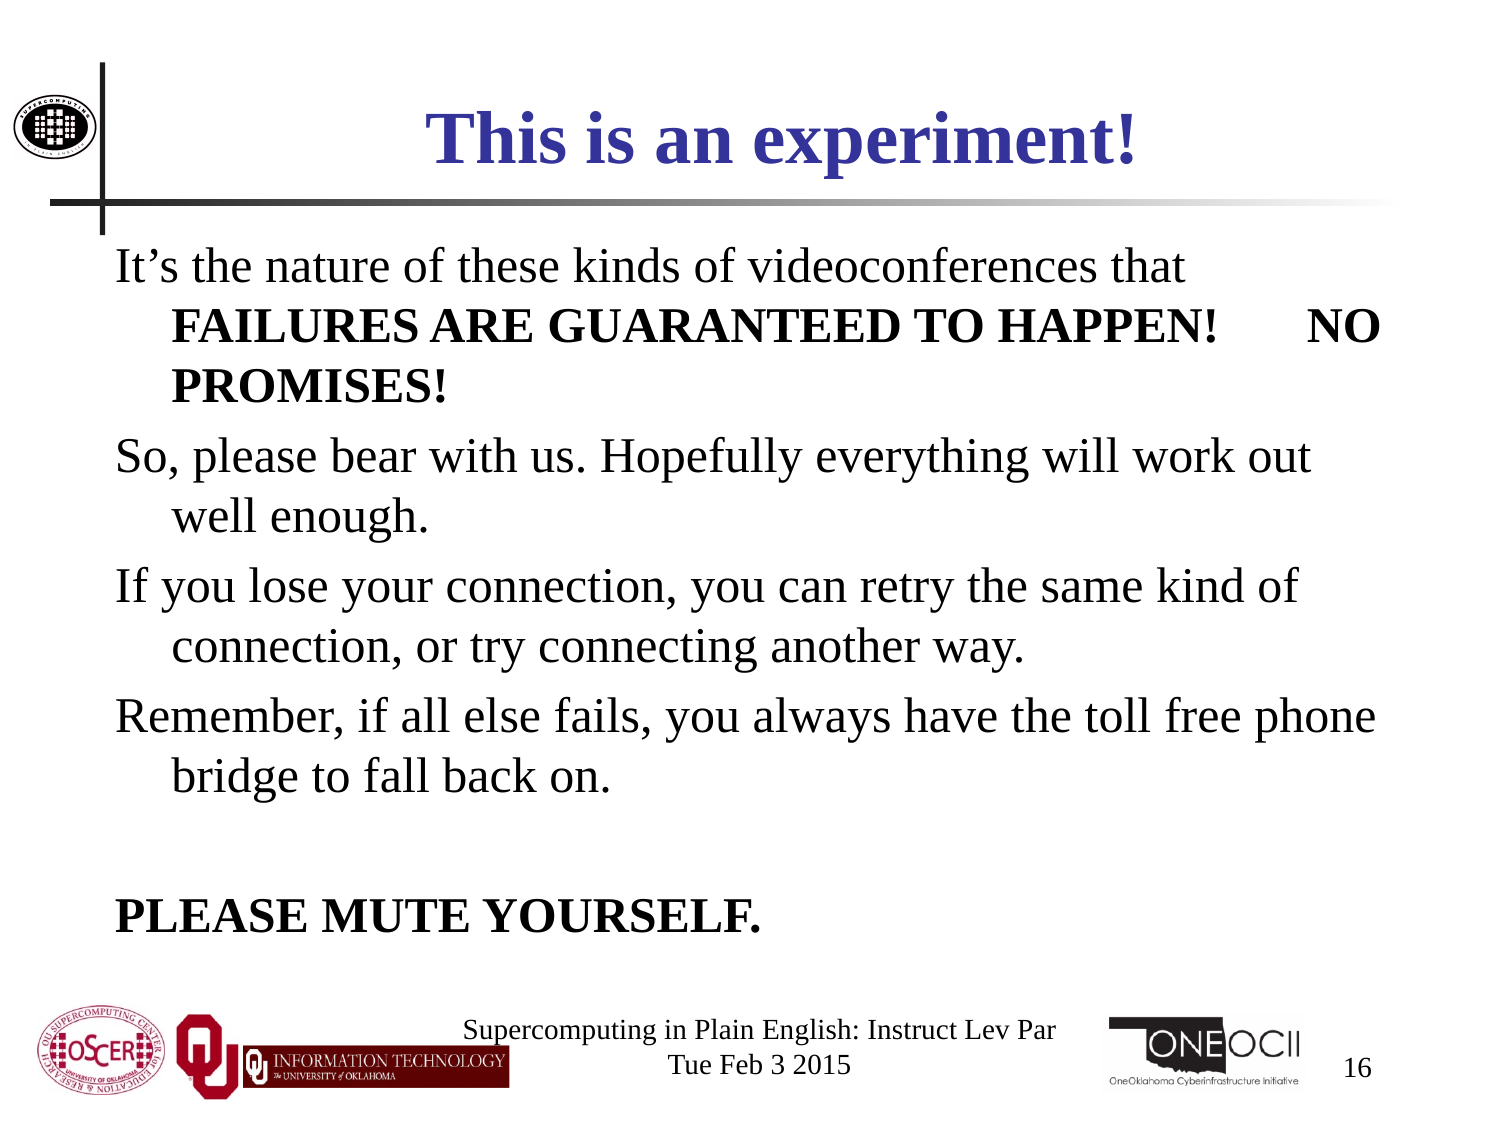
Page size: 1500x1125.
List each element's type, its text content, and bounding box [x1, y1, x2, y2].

list It’s the nature of these kinds of videoconferences that FAILURES ARE GUARANTEED TO HAPPEN! NO PROMISES! So, please bear with us. Hopefully everything will work out well enough. If you lose your connection, you can retry the same kind of connection, or try connecting another way. Remember, if all else fails, you always have the toll free phone bridge to fall back on. PLEASE MUTE YOURSELF. [99, 224, 1401, 988]
picture [1100, 1013, 1306, 1093]
picture [12, 94, 98, 161]
picture [37, 1005, 165, 1095]
slide_number 16 [1174, 1015, 1388, 1091]
footer Supercomputing in Plain English: Instruct Lev Par Tue Feb 3 2015 [431, 1012, 1088, 1088]
title This is an experiment! [124, 74, 1442, 187]
picture [174, 1012, 513, 1102]
